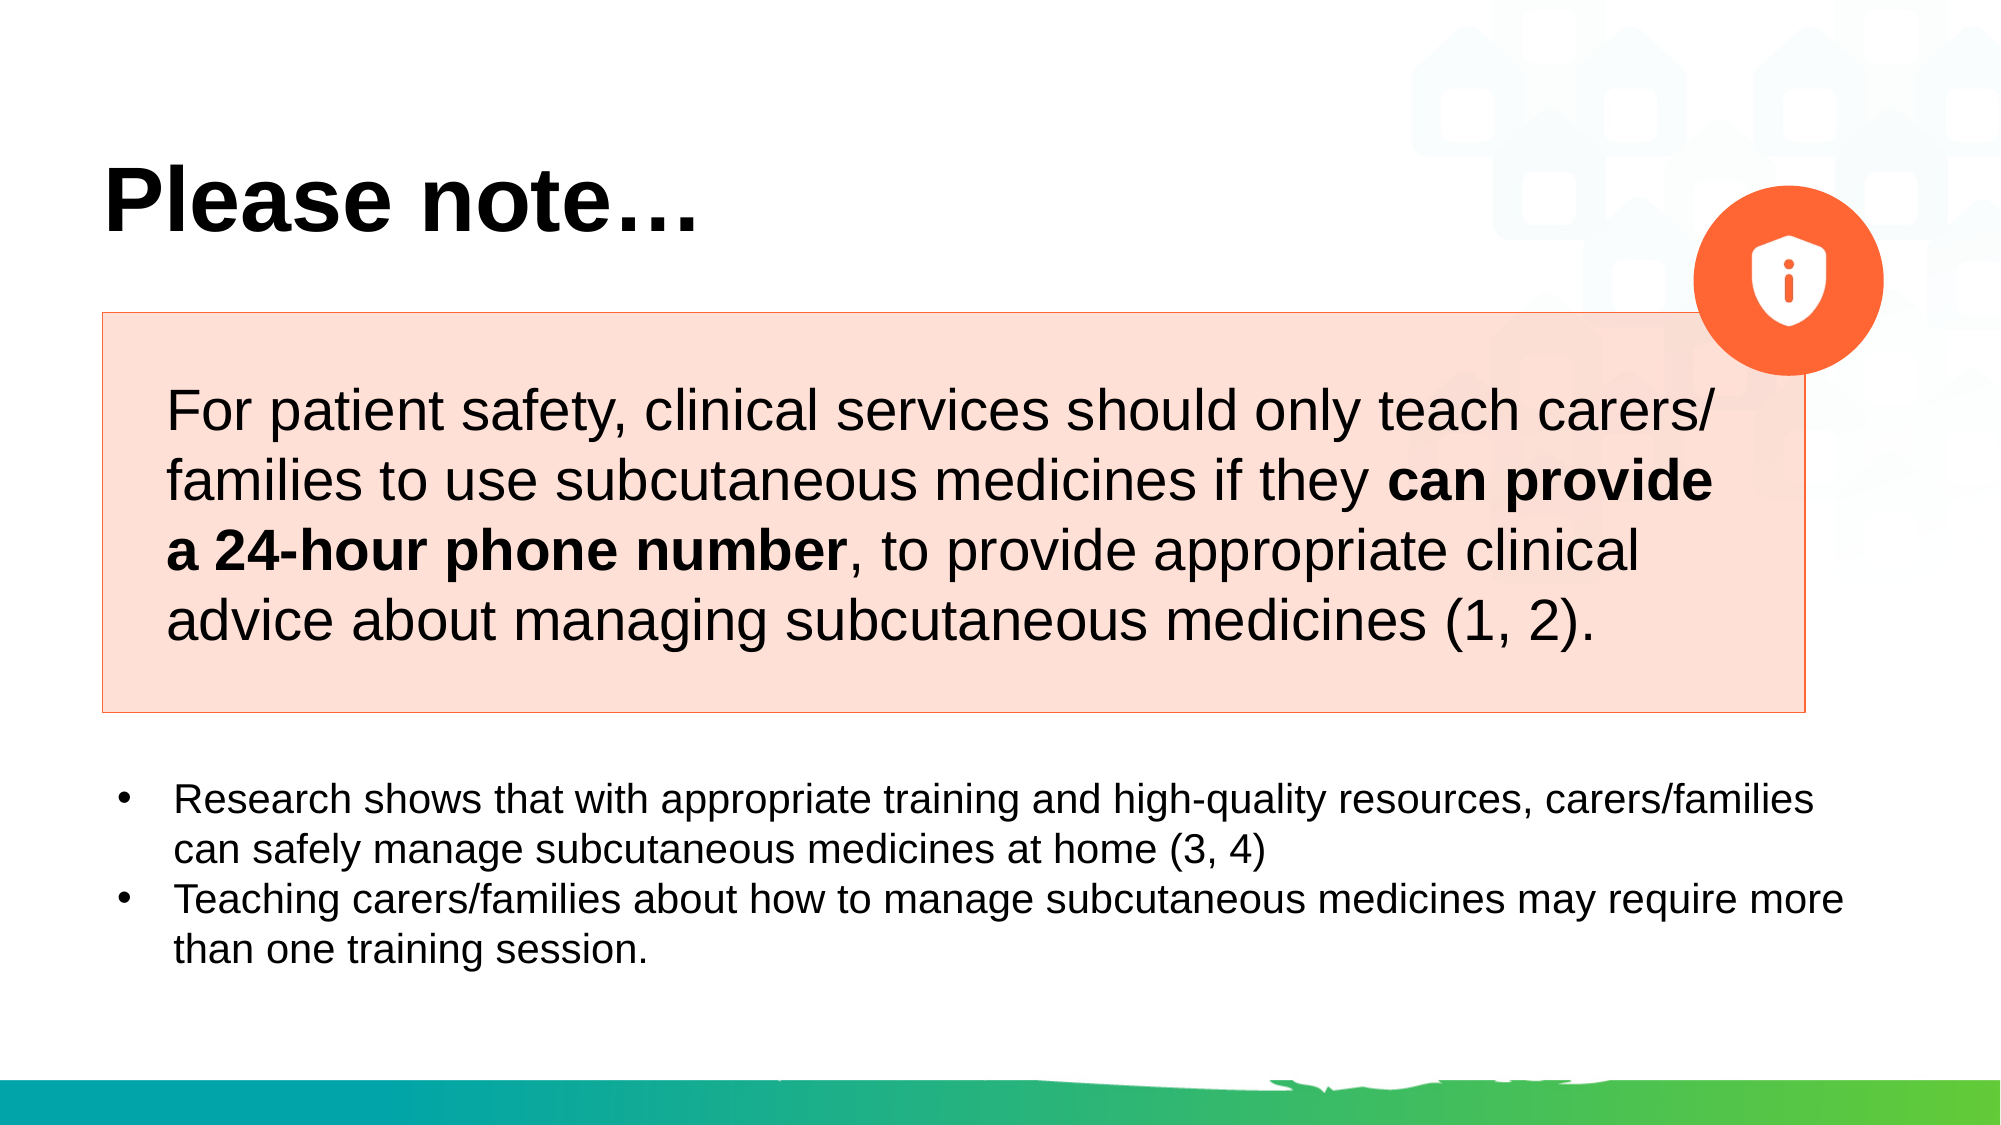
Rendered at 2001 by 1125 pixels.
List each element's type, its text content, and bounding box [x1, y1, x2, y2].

text_box [1692, 184, 1885, 377]
text_box Research shows that with appropriate training and high-quality resources, carers/families can safely manage subcutaneous medicines at home (3, 4) Teaching carers/families about how to manage subcutaneous medicines may require more than one training session. [102, 764, 1884, 980]
title Please note… [88, 145, 1884, 261]
picture [0, 0, 2001, 1125]
text_box [102, 312, 1806, 713]
list For patient safety, clinical services should only teach carers/ families to use subcutaneous medicines if they can provide a 24-hour phone number, to provide appropriate clinical advice about managing subcutaneous medicines (1, 2). [151, 365, 1764, 674]
